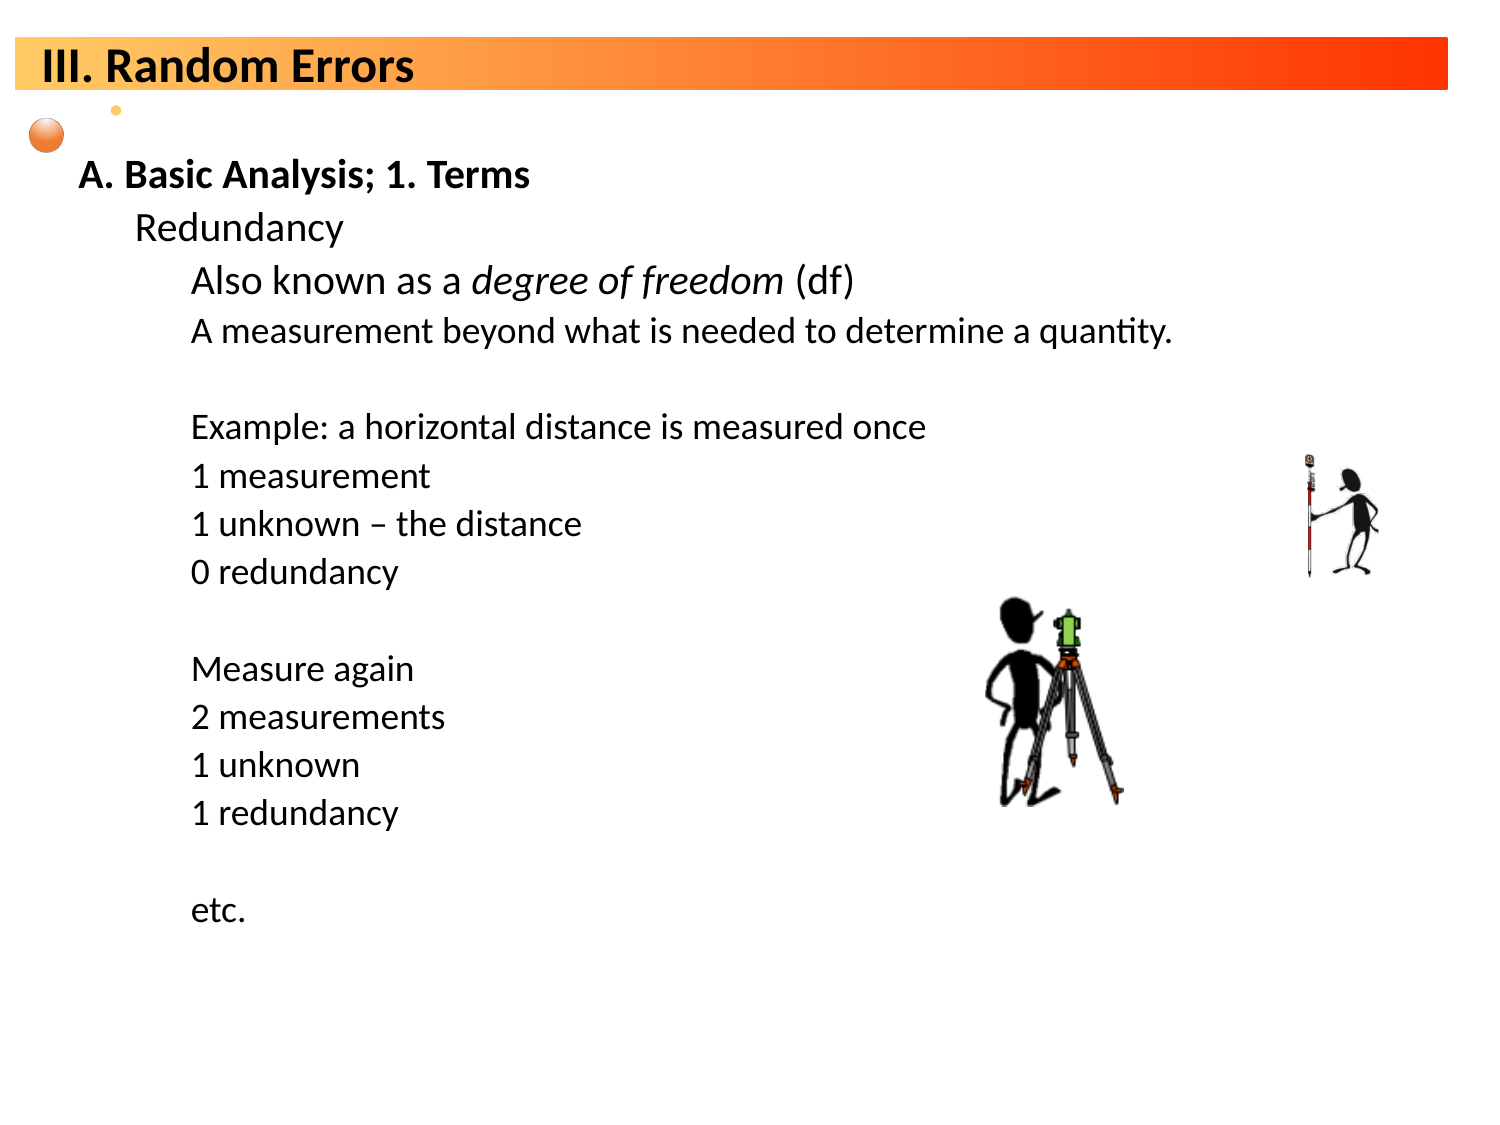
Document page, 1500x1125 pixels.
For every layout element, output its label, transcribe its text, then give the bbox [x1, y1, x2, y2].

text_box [262, 62, 267, 90]
picture [1303, 452, 1379, 581]
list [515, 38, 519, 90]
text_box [263, 38, 267, 58]
list A. Basic Analysis; 1. Terms Redundancy Also known as a degree of freedom (df) A measurement beyond what is needed to determine a quantity. Example: a horizontal distance is measured once 1 measurement 1 unknown – the distance 0 redundancy Measure again 2 measurements 1 unknown 1 redundancy etc. [63, 145, 1358, 1025]
picture [985, 594, 1124, 807]
